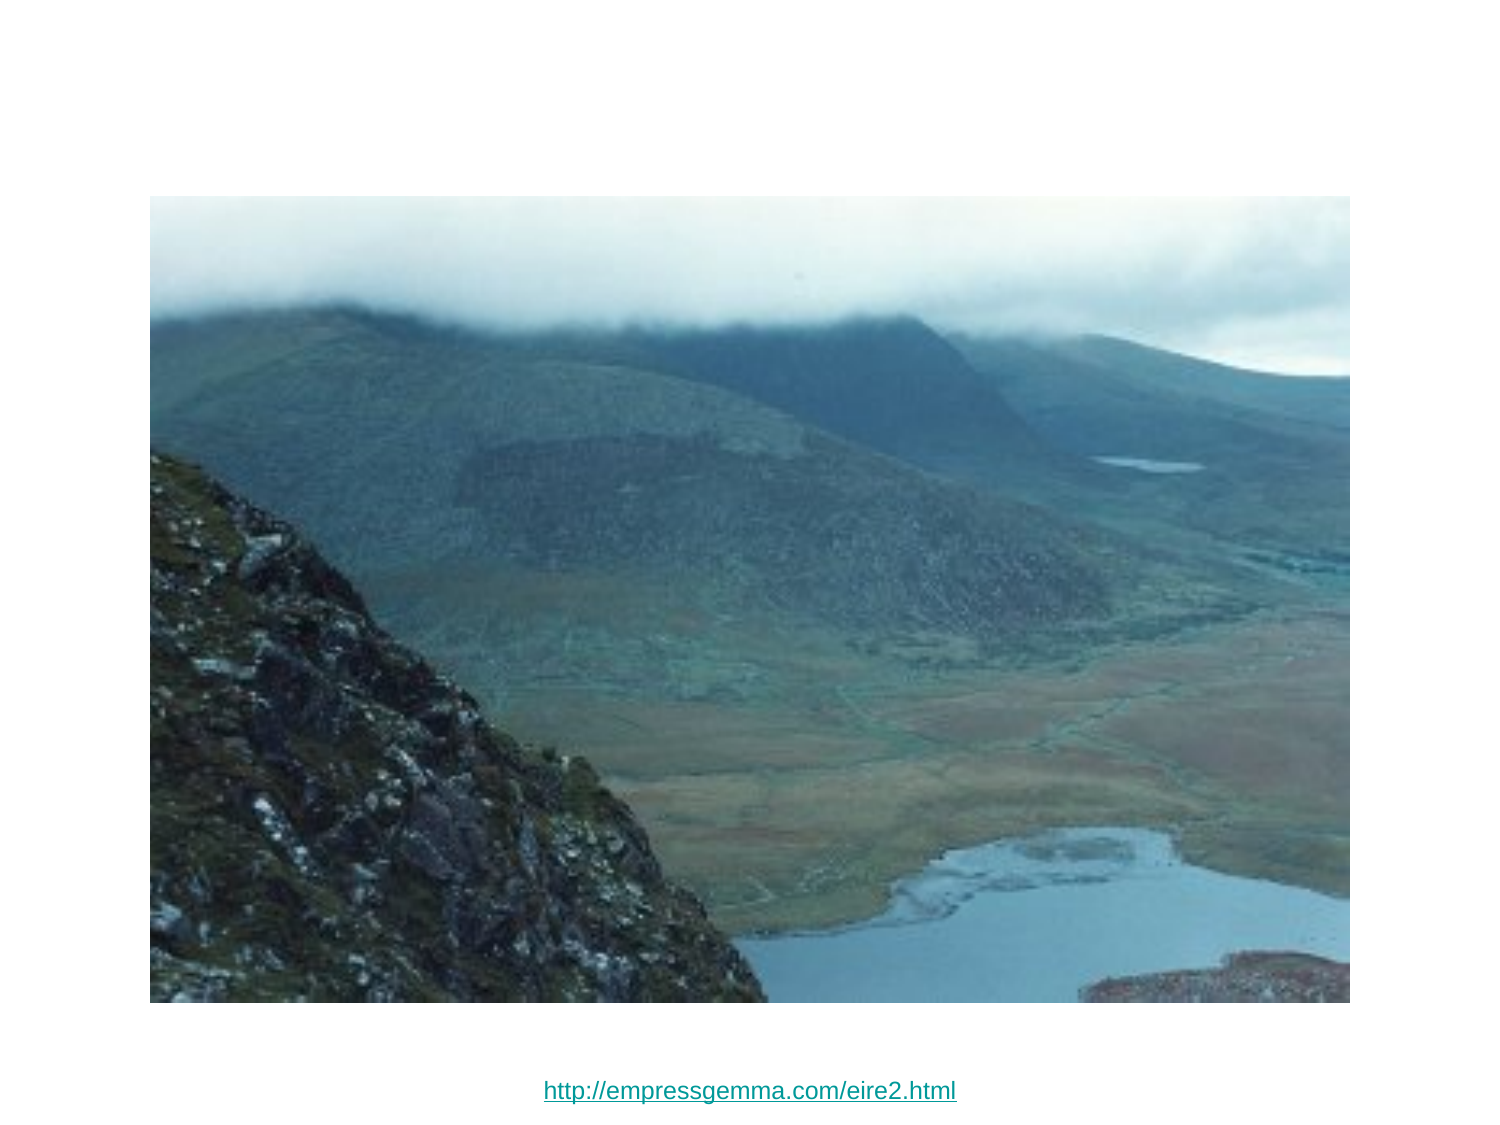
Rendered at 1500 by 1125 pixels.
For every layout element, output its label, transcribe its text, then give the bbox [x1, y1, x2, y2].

picture [149, 196, 1351, 1004]
text_box http://empressgemma.com/eire2.html [528, 1067, 973, 1113]
